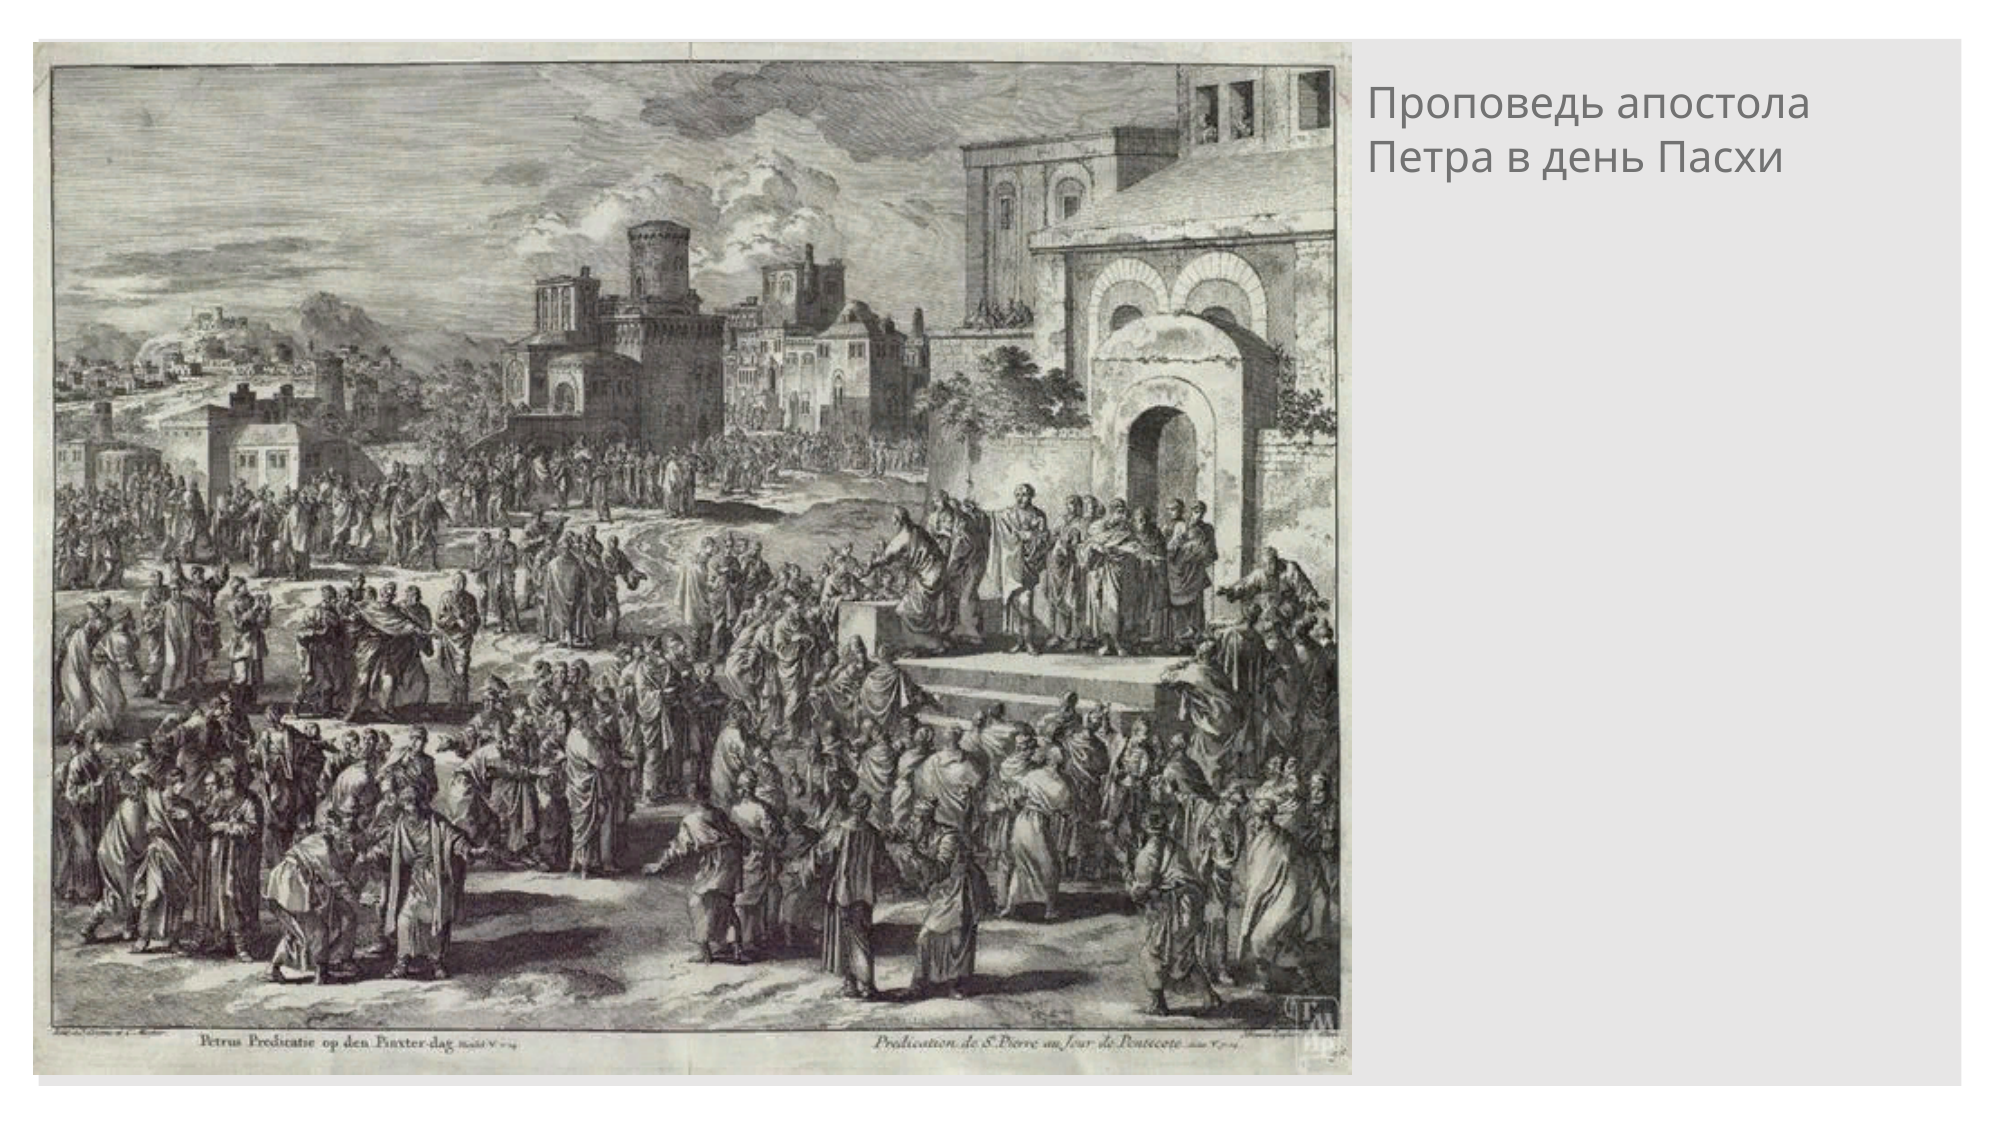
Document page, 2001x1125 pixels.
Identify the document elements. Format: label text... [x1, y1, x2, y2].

picture [33, 42, 1352, 1075]
title Проповедь апостола Петра в день Пасхи [1357, 52, 1886, 208]
